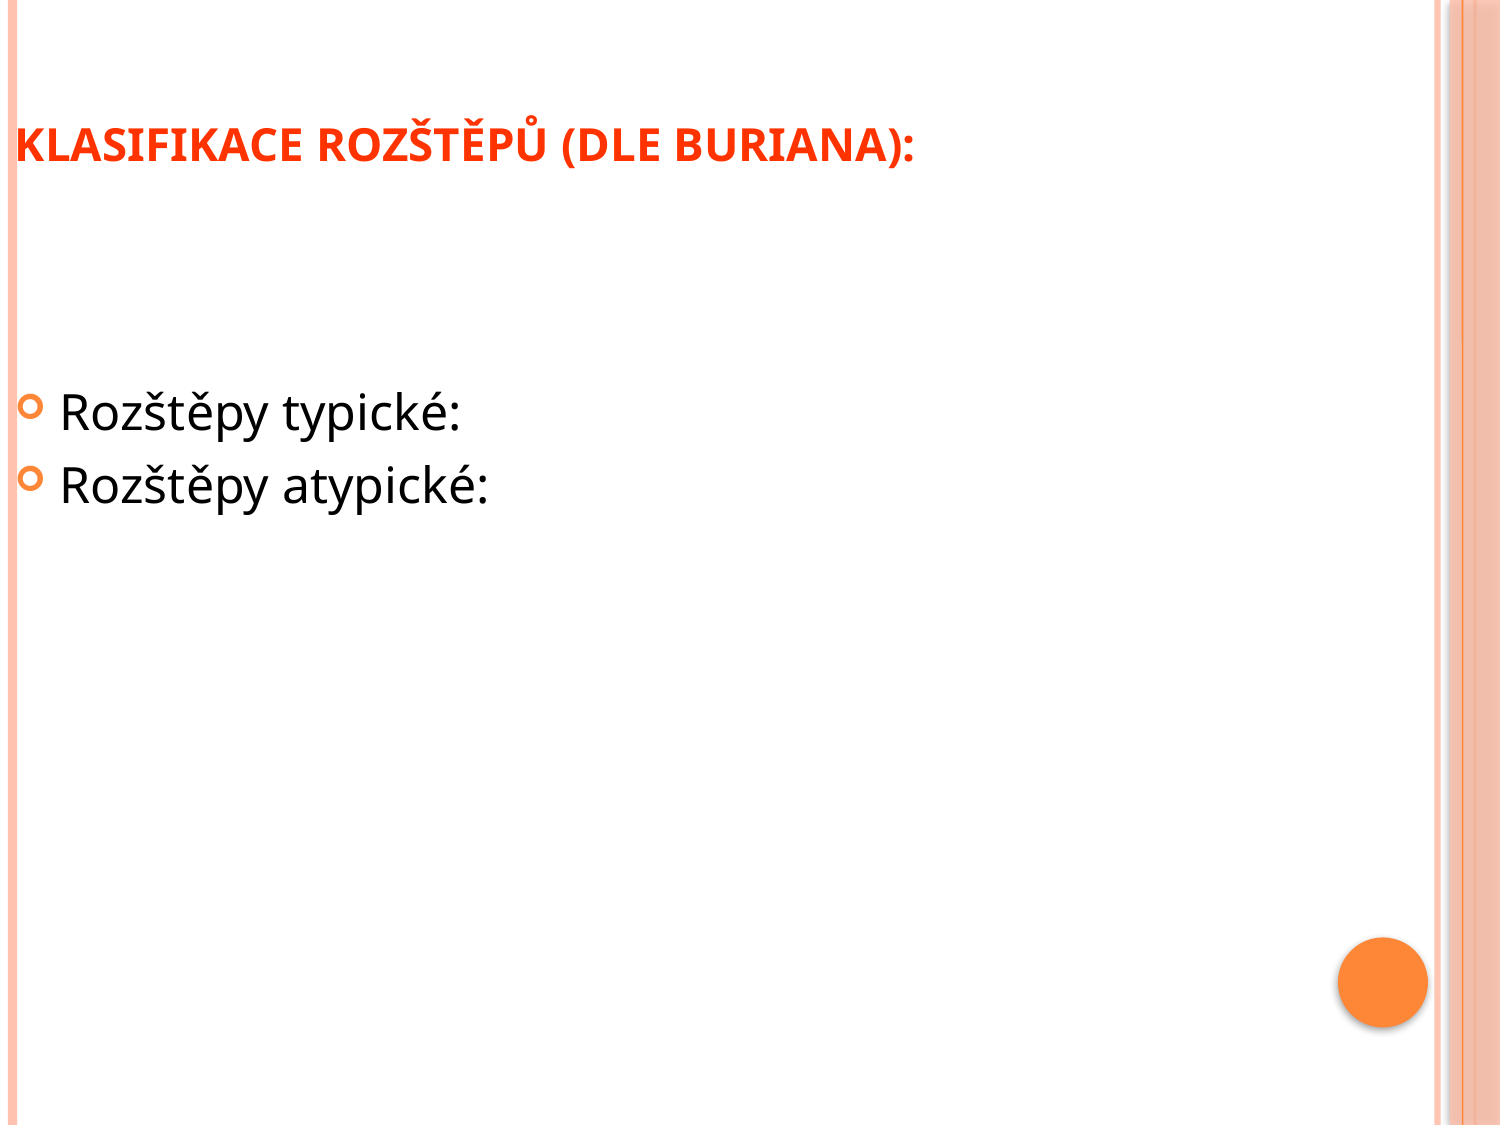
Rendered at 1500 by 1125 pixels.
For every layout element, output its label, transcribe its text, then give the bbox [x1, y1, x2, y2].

list Rozštěpy typické: Rozštěpy atypické: [0, 373, 1350, 1005]
title Klasifikace rozštěpů (dle Buriana): [0, 45, 1350, 233]
